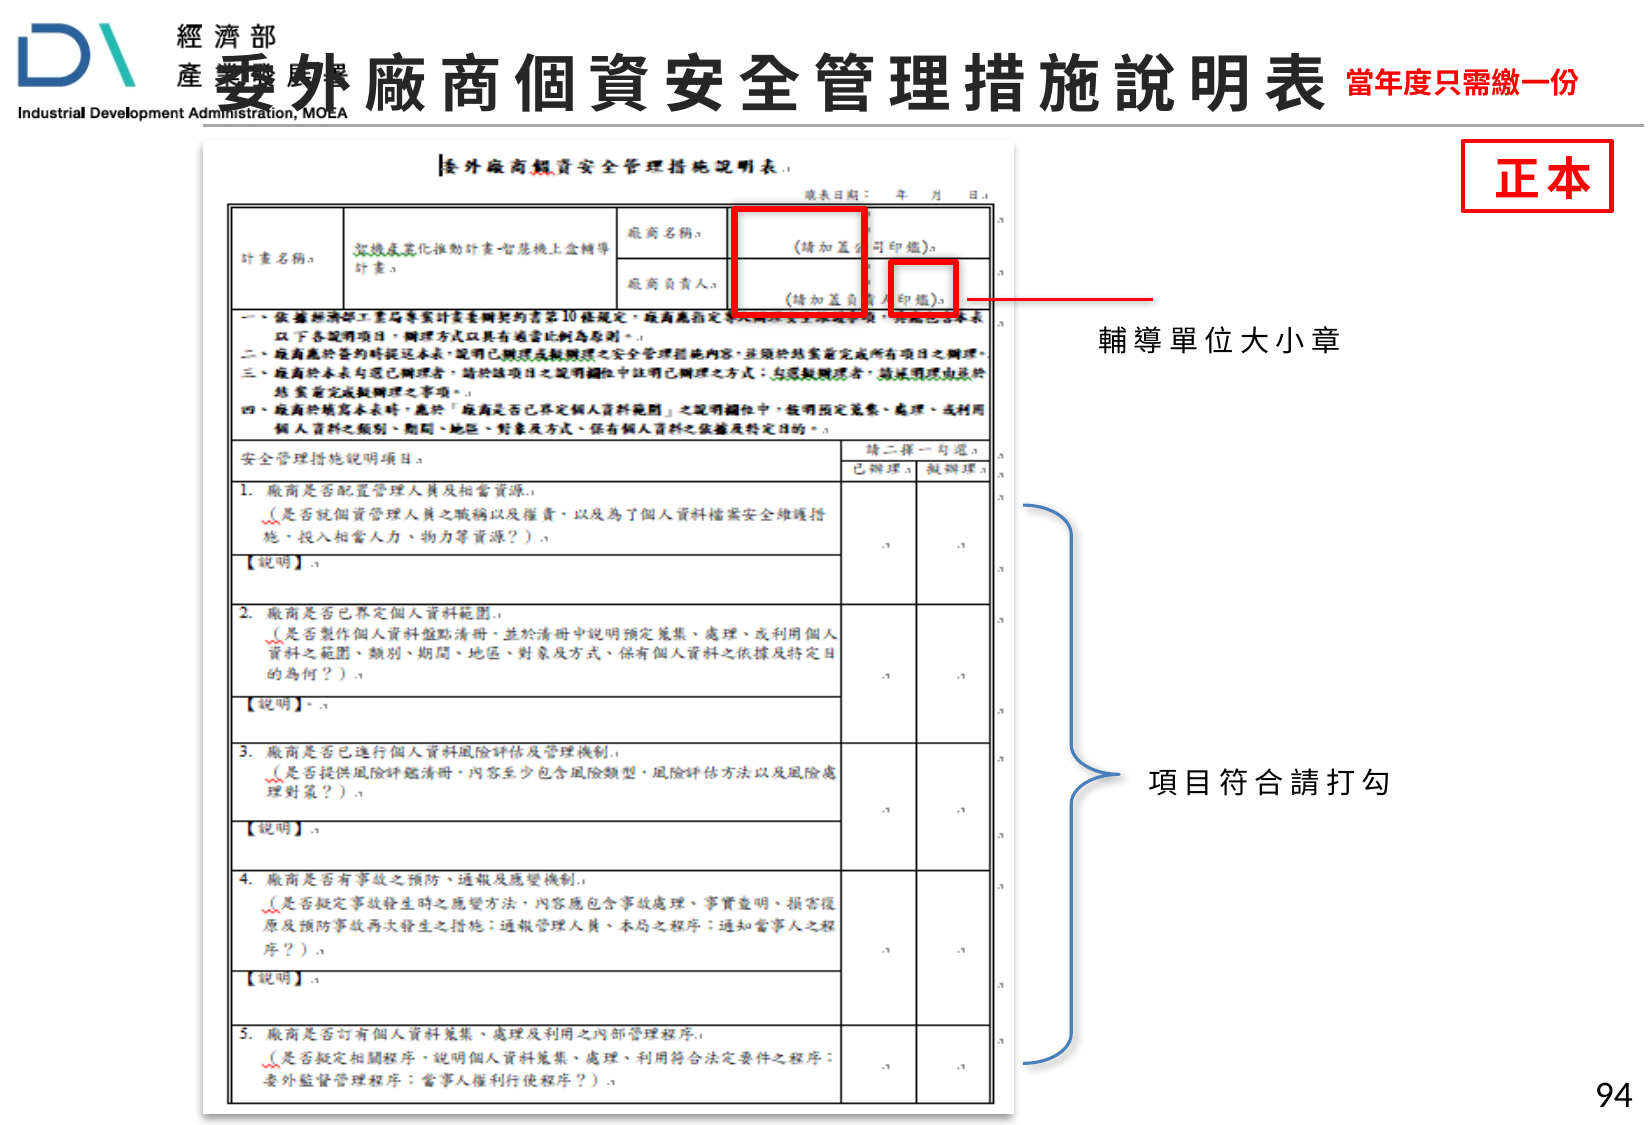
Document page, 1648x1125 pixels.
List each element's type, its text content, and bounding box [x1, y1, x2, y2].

text_box 委外廠商個資安全管理措施說明表 [20, 14, 1521, 73]
text_box 項目符合請打勾 [1133, 739, 1406, 807]
text_box 94 [1330, 1062, 1648, 1125]
text_box 輔導單位大小章 [1083, 315, 1356, 365]
text_box 當年度只需繳一份 [1330, 39, 1595, 107]
picture [203, 140, 1014, 1114]
text_box [1023, 504, 1120, 1065]
picture [1, 1, 355, 126]
text_box [1461, 139, 1614, 213]
